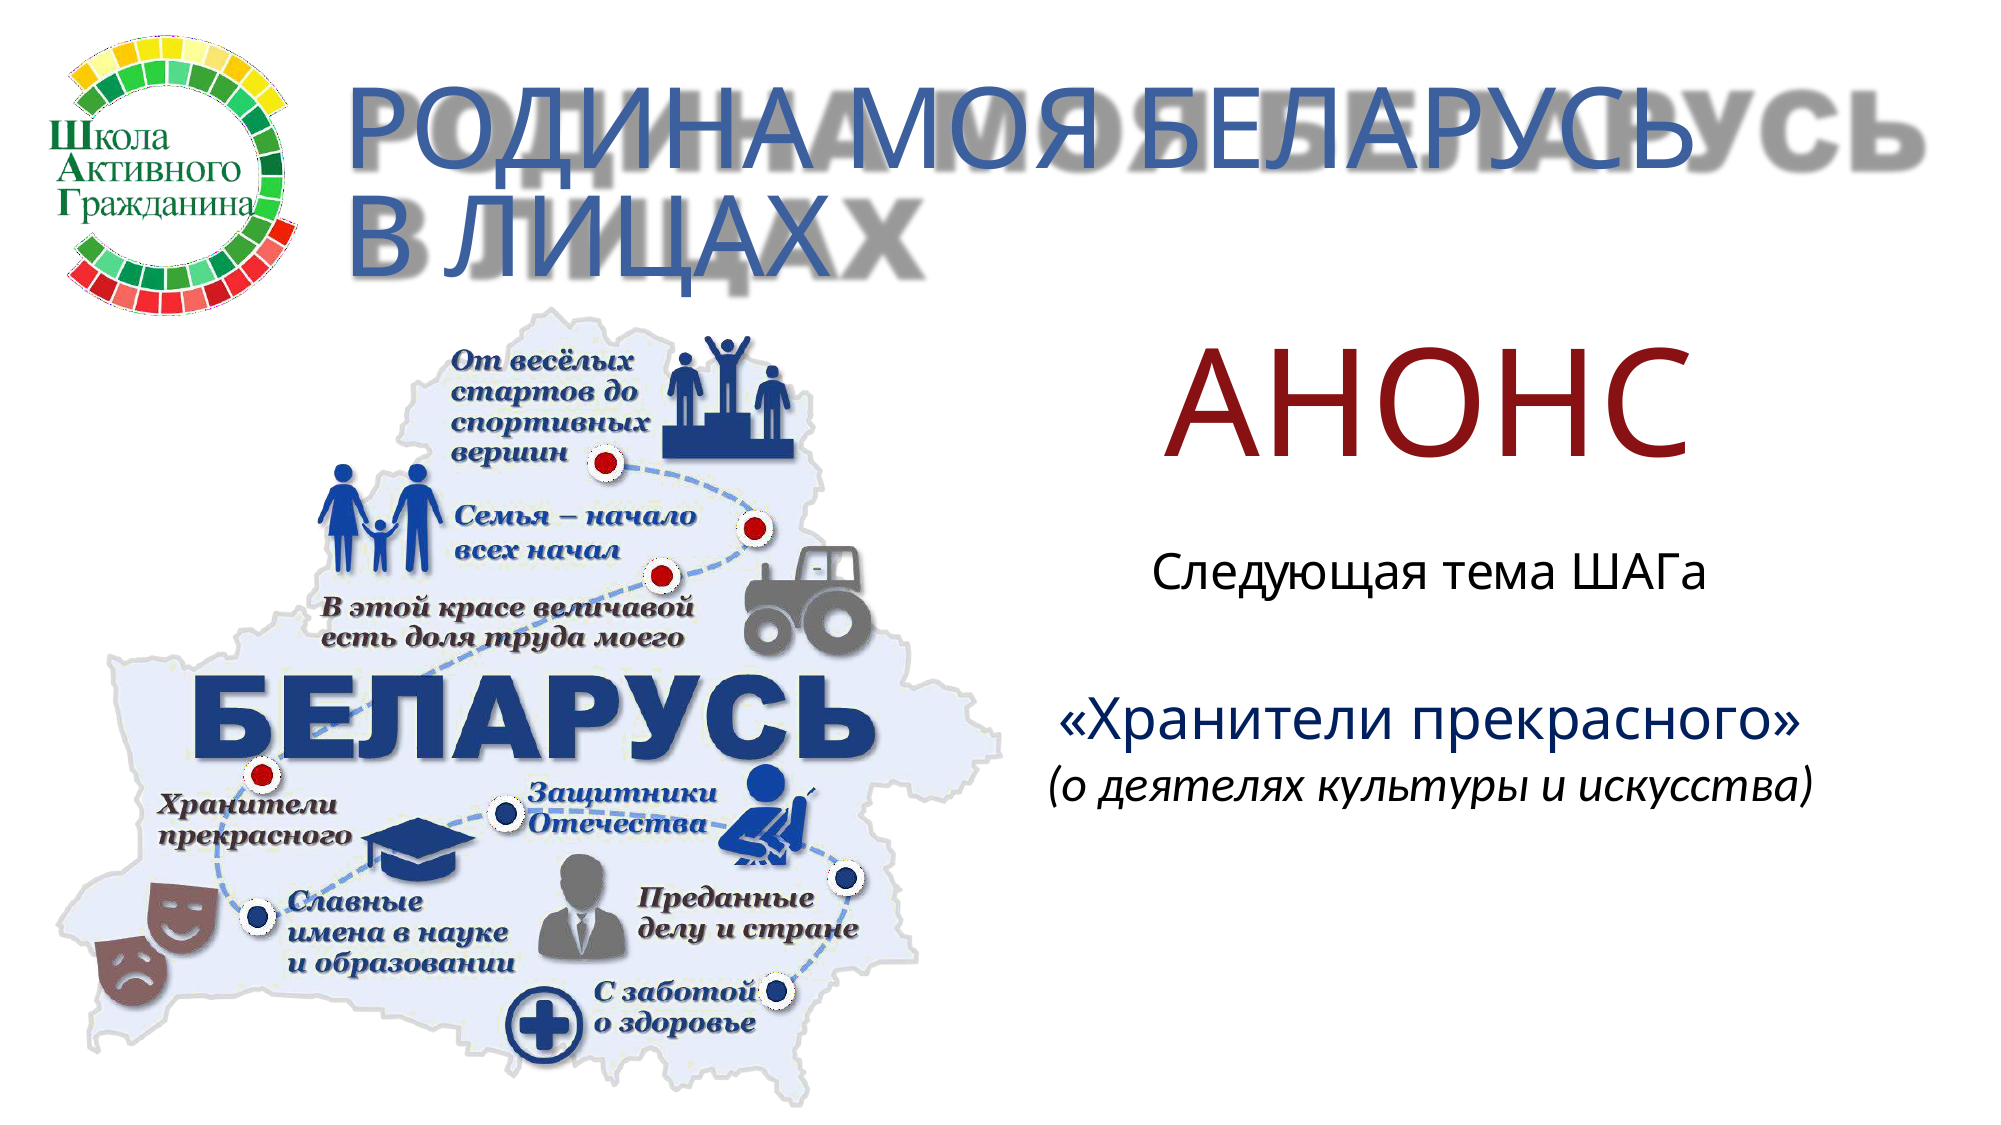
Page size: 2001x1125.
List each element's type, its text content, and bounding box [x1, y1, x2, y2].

picture [47, 25, 2000, 1116]
text_box АНОНС Следующая тема ШАГа «Хранители прекрасного» (о деятелях культуры и искусства) [1015, 304, 1876, 812]
